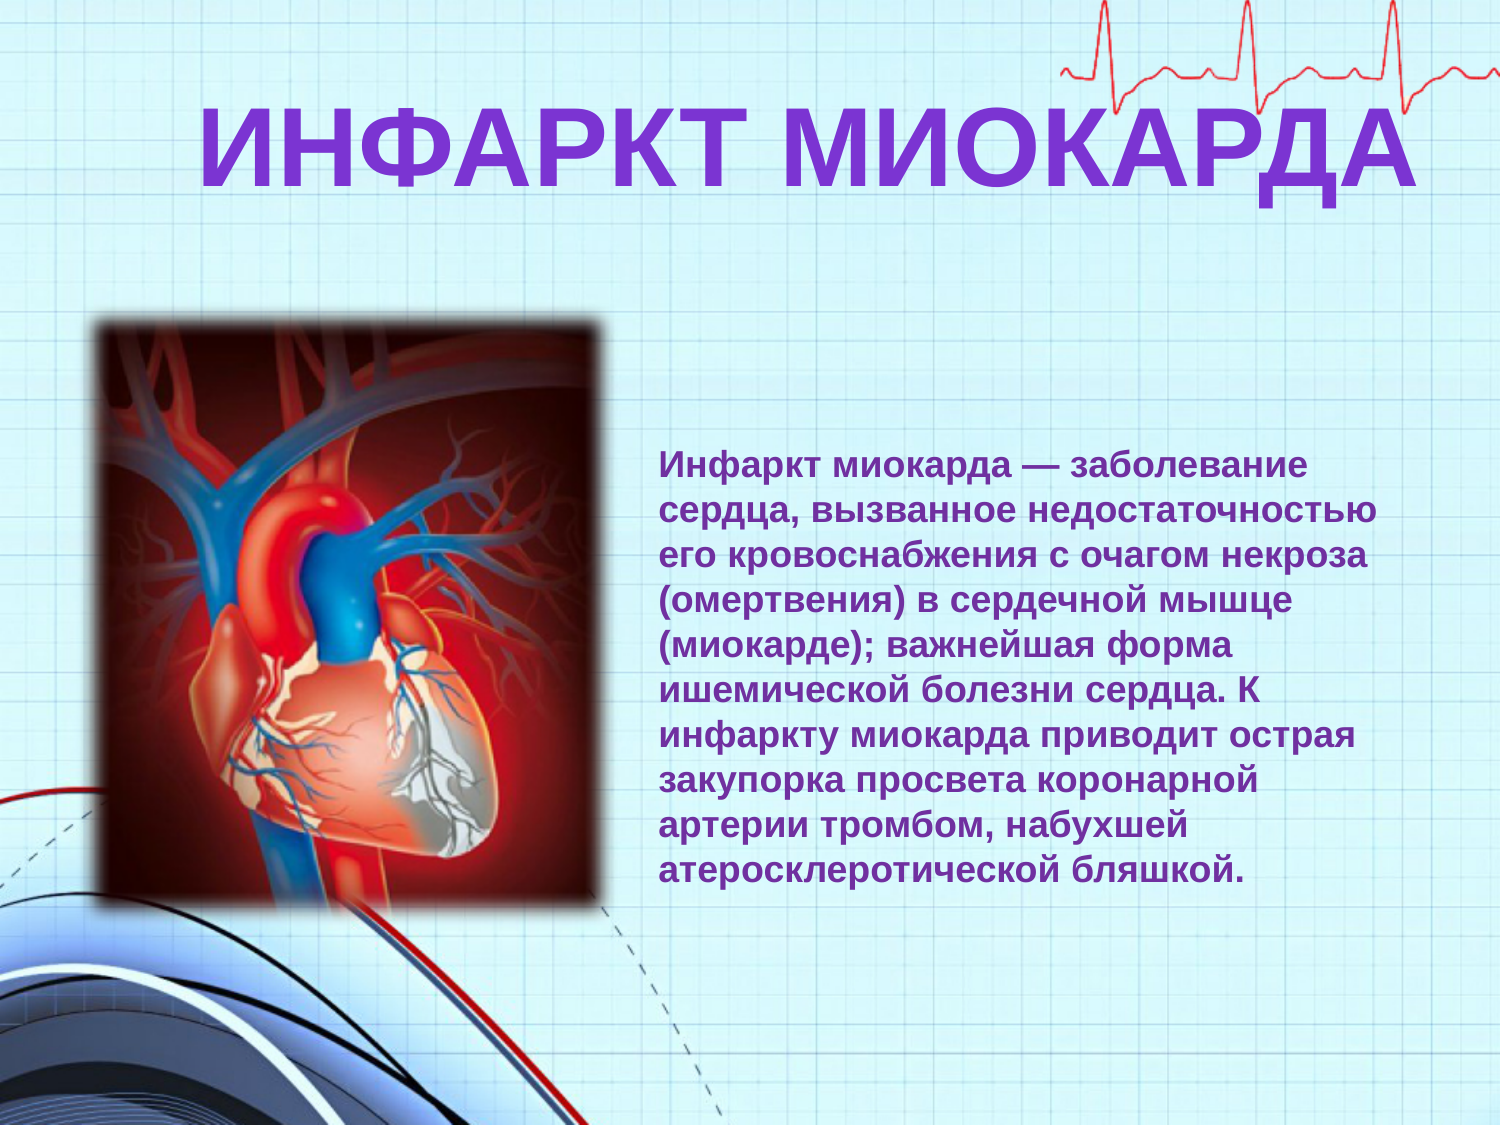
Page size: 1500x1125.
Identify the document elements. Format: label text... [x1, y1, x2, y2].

text_box Инфаркт миокарда [181, 66, 1437, 217]
picture [0, 0, 1500, 1125]
text_box Инфаркт миокарда — заболевание сердца, вызванное недостаточностью его кровоснабжения с очагом некроза (омертвения) в сердечной мышце (миокарде); важнейшая форма ишемической болезни сердца. К инфаркту миокарда приводит острая закупорка просвета коронарной артерии тромбом, набухшей атеросклеротической бляшкой. [643, 432, 1394, 898]
